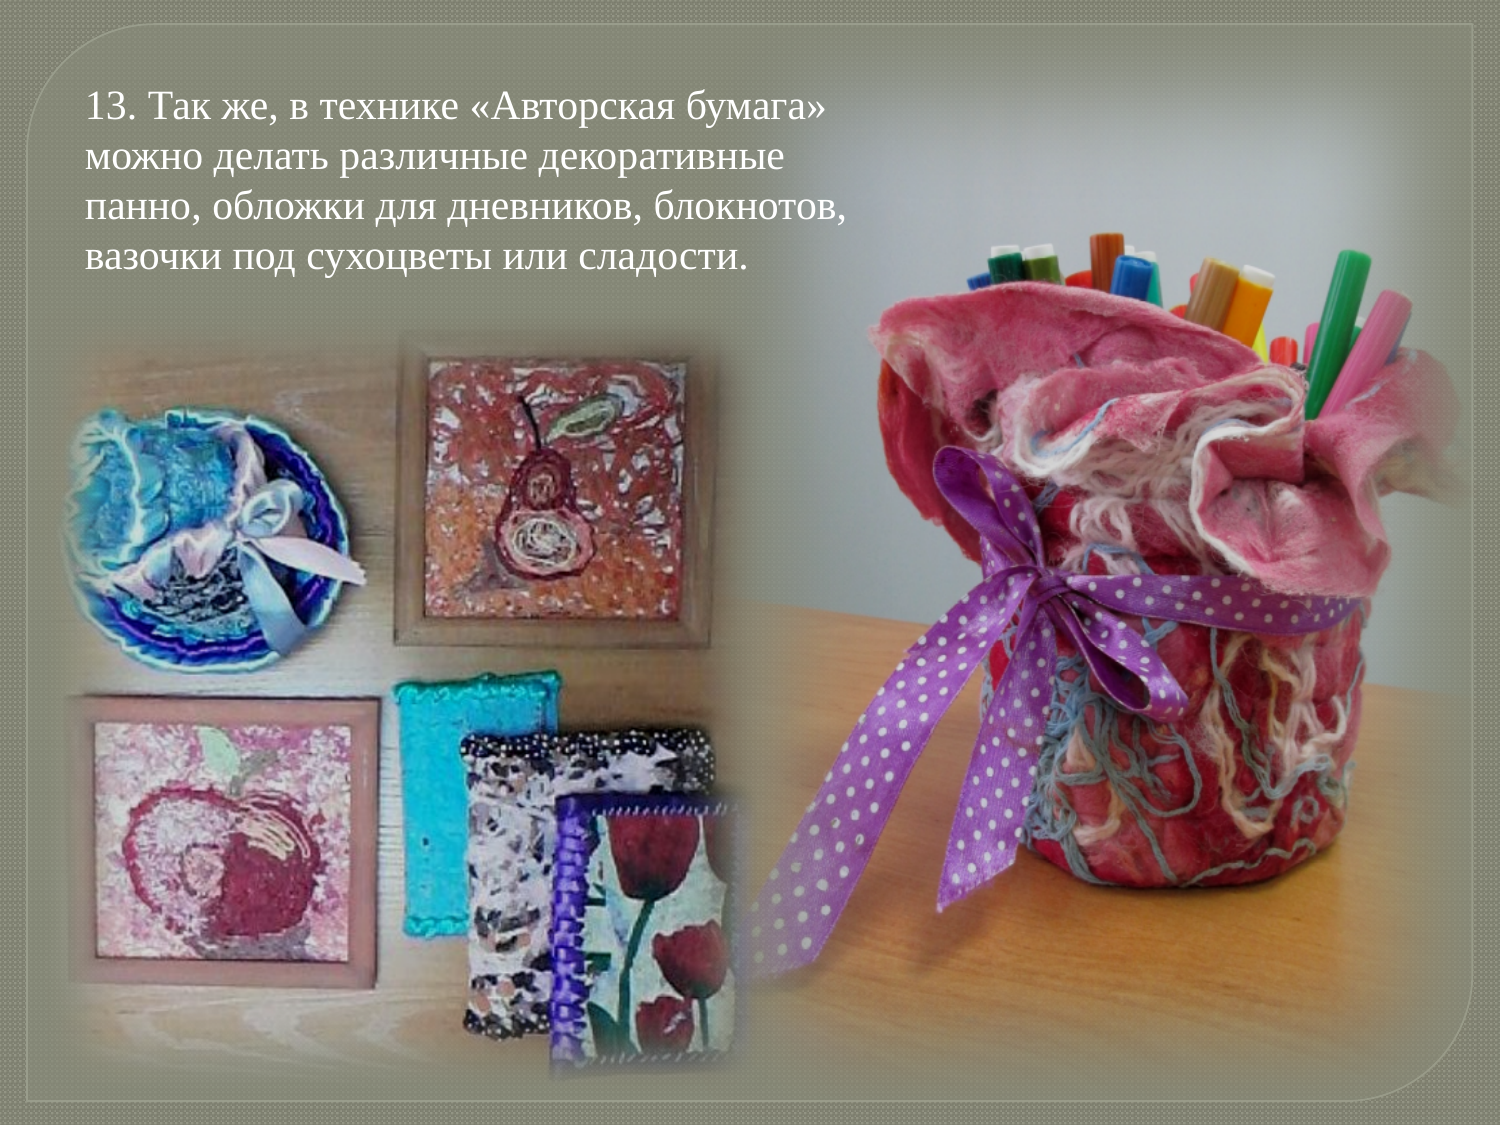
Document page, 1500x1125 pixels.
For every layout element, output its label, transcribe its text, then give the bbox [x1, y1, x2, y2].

text_box 13. Так же, в технике «Авторская бумага» можно делать различные декоративные панно, обложки для дневников, блокнотов, вазочки под сухоцветы или сладости. [70, 70, 684, 286]
picture [34, 0, 1500, 1125]
